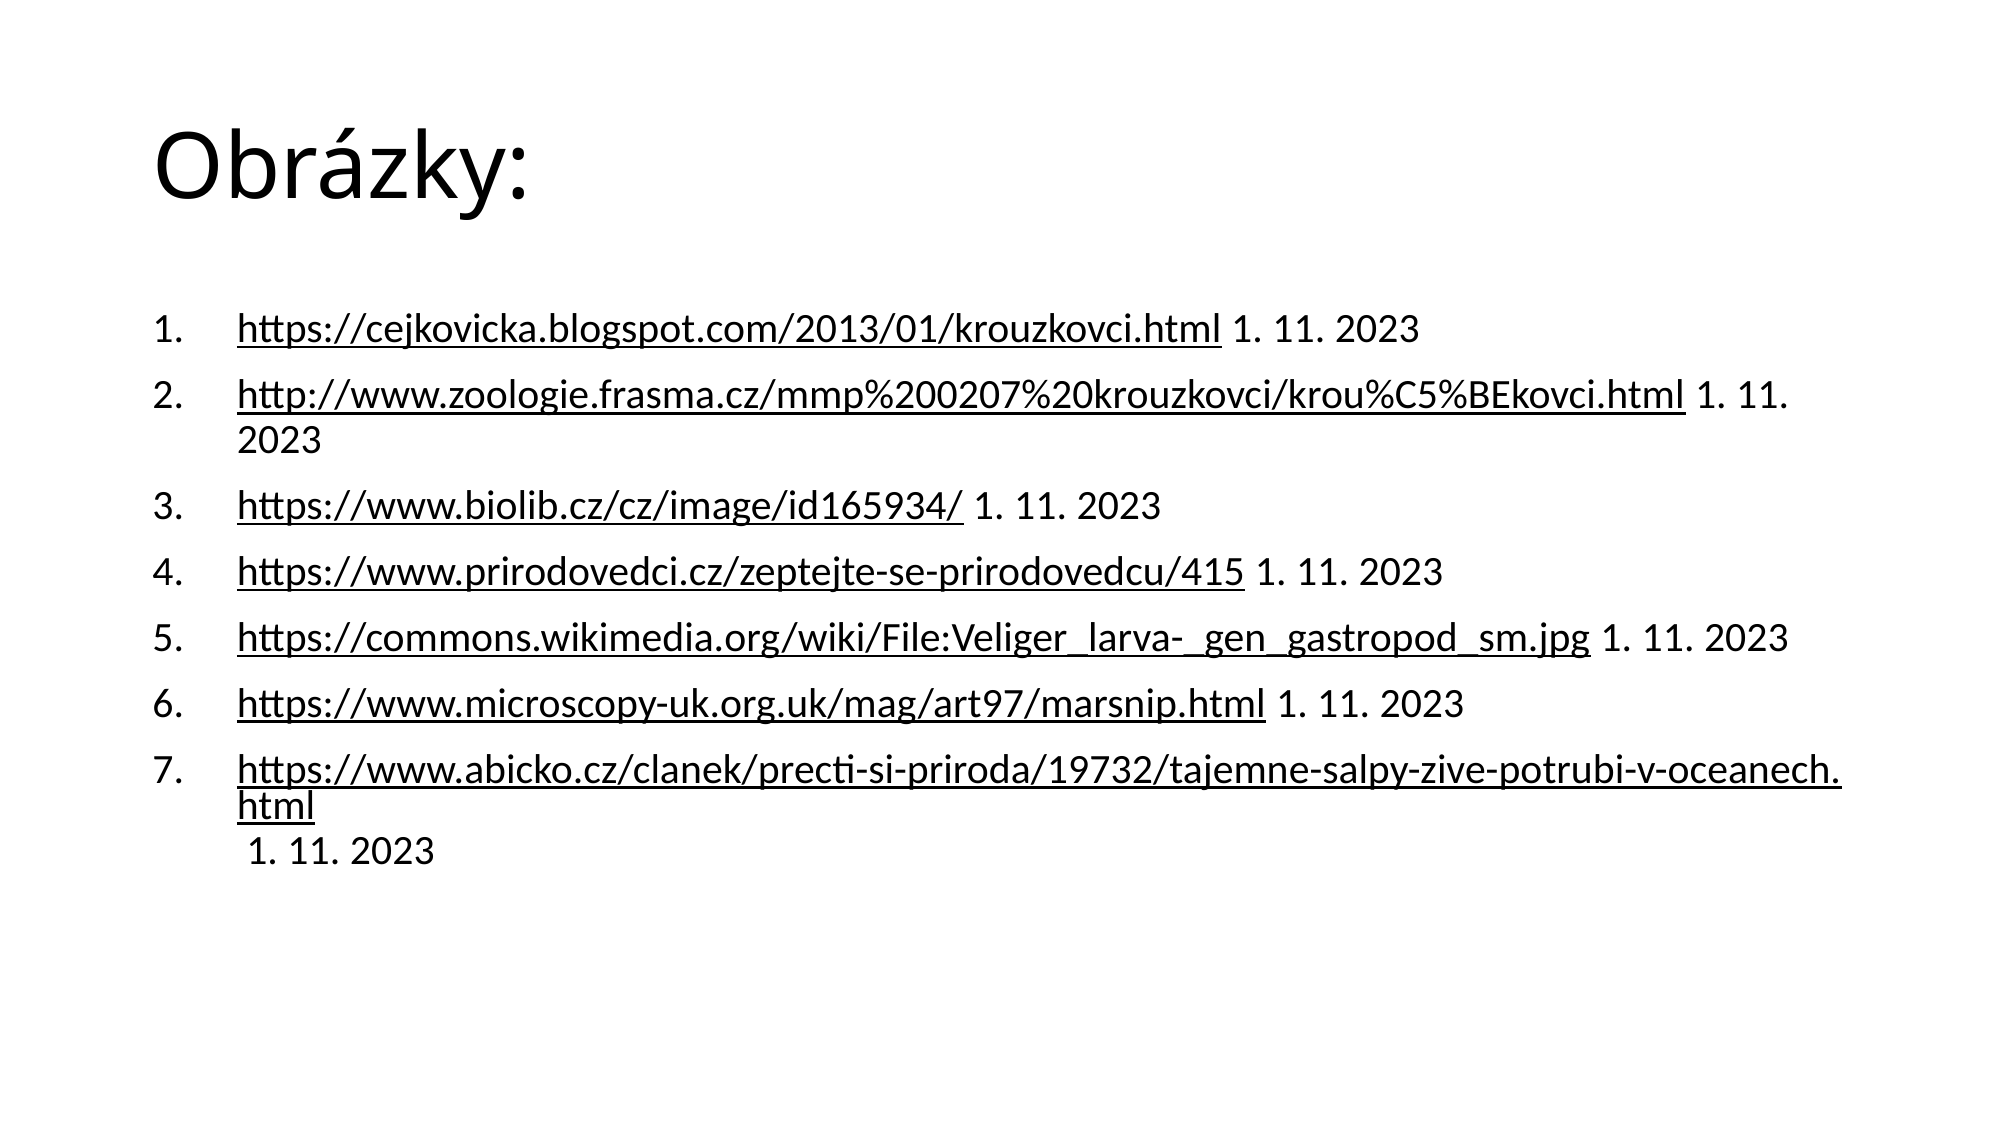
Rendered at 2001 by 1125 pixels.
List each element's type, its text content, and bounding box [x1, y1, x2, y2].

list https://cejkovicka.blogspot.com/2013/01/krouzkovci.html 1. 11. 2023 http://www.zoologie.frasma.cz/mmp%200207%20krouzkovci/krou%C5%BEkovci.html 1. 11. 2023 https://www.biolib.cz/cz/image/id165934/ 1. 11. 2023 https://www.prirodovedci.cz/zeptejte-se-prirodovedcu/415 1. 11. 2023 https://commons.wikimedia.org/wiki/File:Veliger_larva-_gen_gastropod_sm.jpg 1. 11. 2023 https://www.microscopy-uk.org.uk/mag/art97/marsnip.html 1. 11. 2023 https://www.abicko.cz/clanek/precti-si-priroda/19732/tajemne-salpy-zive-potrubi-v-oceanech.html 1. 11. 2023 [137, 299, 1863, 1014]
title Obrázky: [137, 59, 1863, 278]
